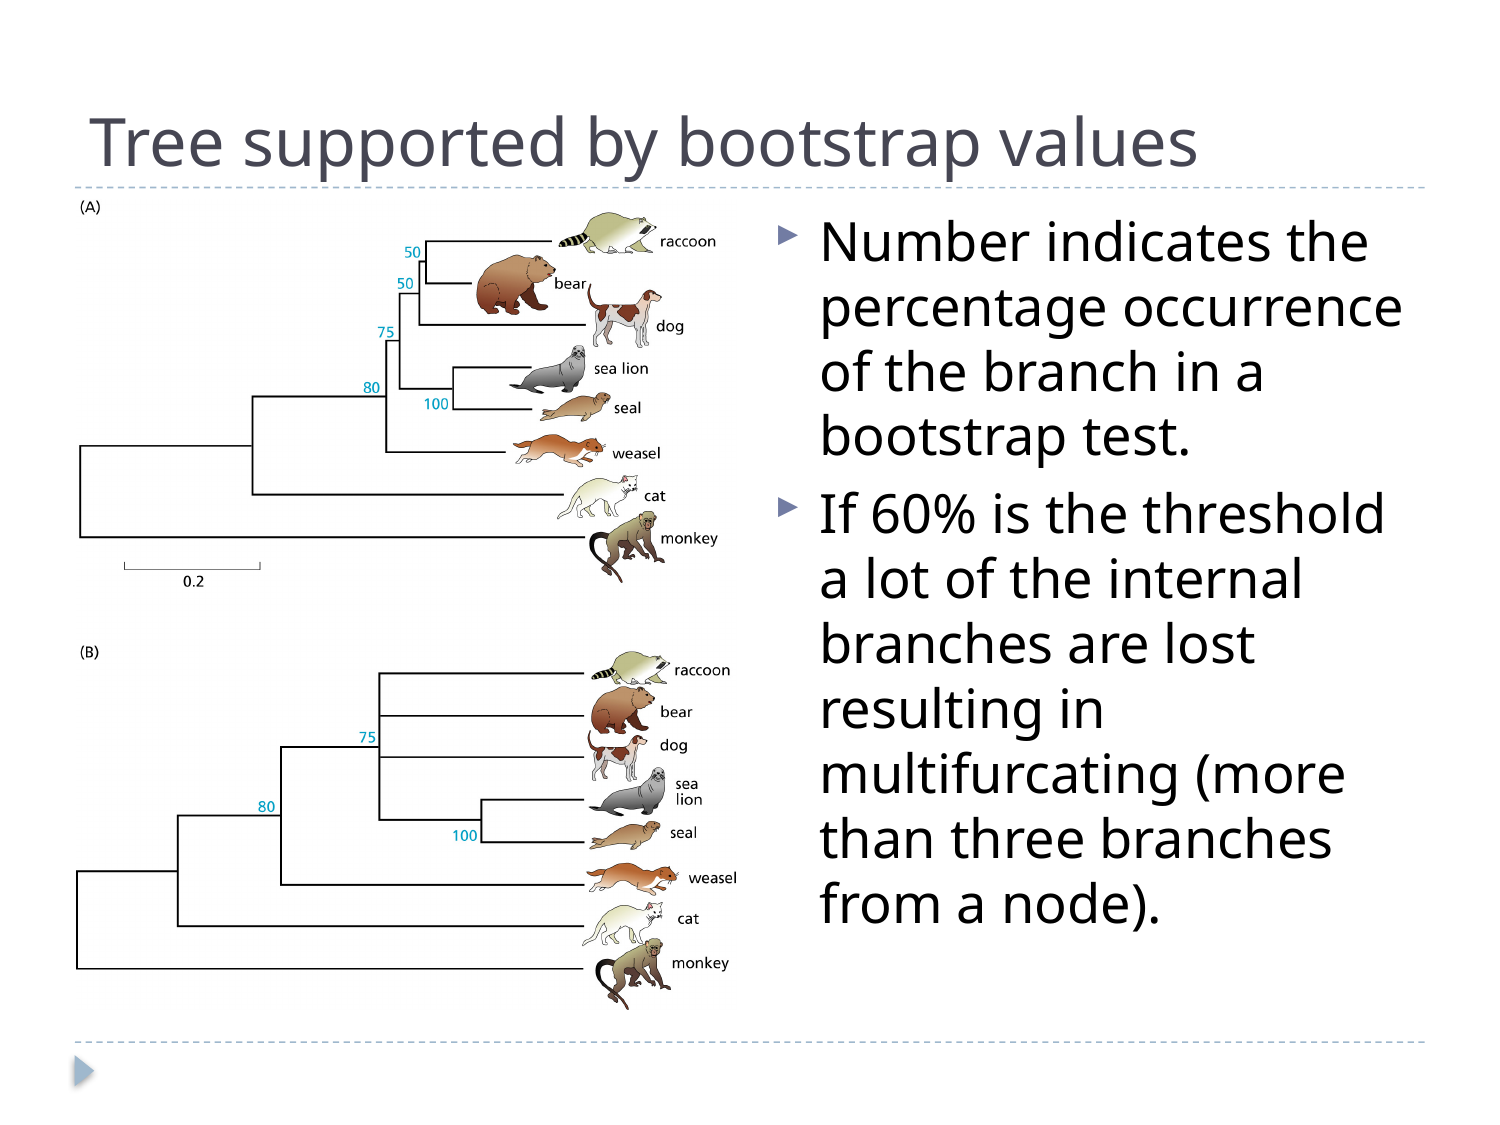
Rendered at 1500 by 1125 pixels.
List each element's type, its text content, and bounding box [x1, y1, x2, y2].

title Tree supported by bootstrap values [75, 37, 1425, 188]
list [74, 199, 739, 1011]
list Number indicates the percentage occurrence of the branch in a bootstrap test. If 60% is the threshold a lot of the internal branches are lost resulting in multifurcating (more than three branches from a node). [759, 199, 1423, 1010]
